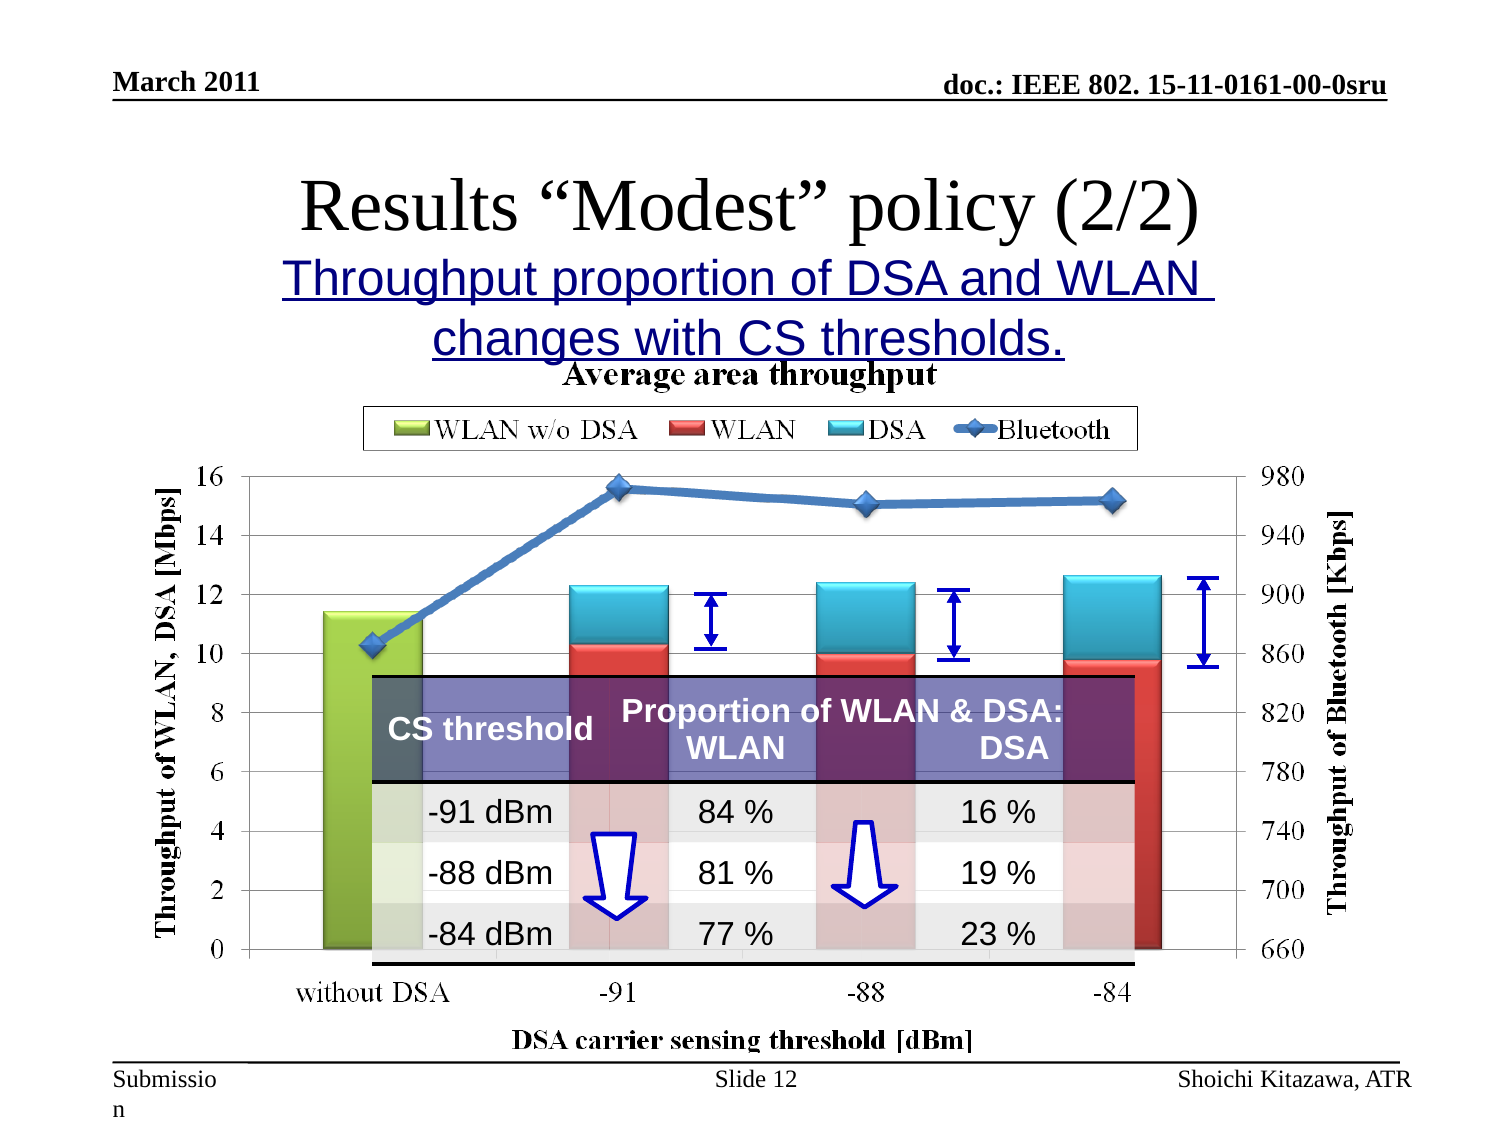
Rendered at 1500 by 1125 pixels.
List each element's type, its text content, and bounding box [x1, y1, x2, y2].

slide_number Slide 12 [706, 1061, 806, 1093]
text_box Throughput proportion of DSA and WLAN changes with CS thresholds. [41, 243, 1457, 367]
footer Shoichi Kitazawa, ATR [899, 1061, 1413, 1093]
picture [124, 337, 1377, 1053]
title Results “Modest” policy (2/2) [112, 112, 1388, 243]
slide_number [112, 27, 376, 98]
